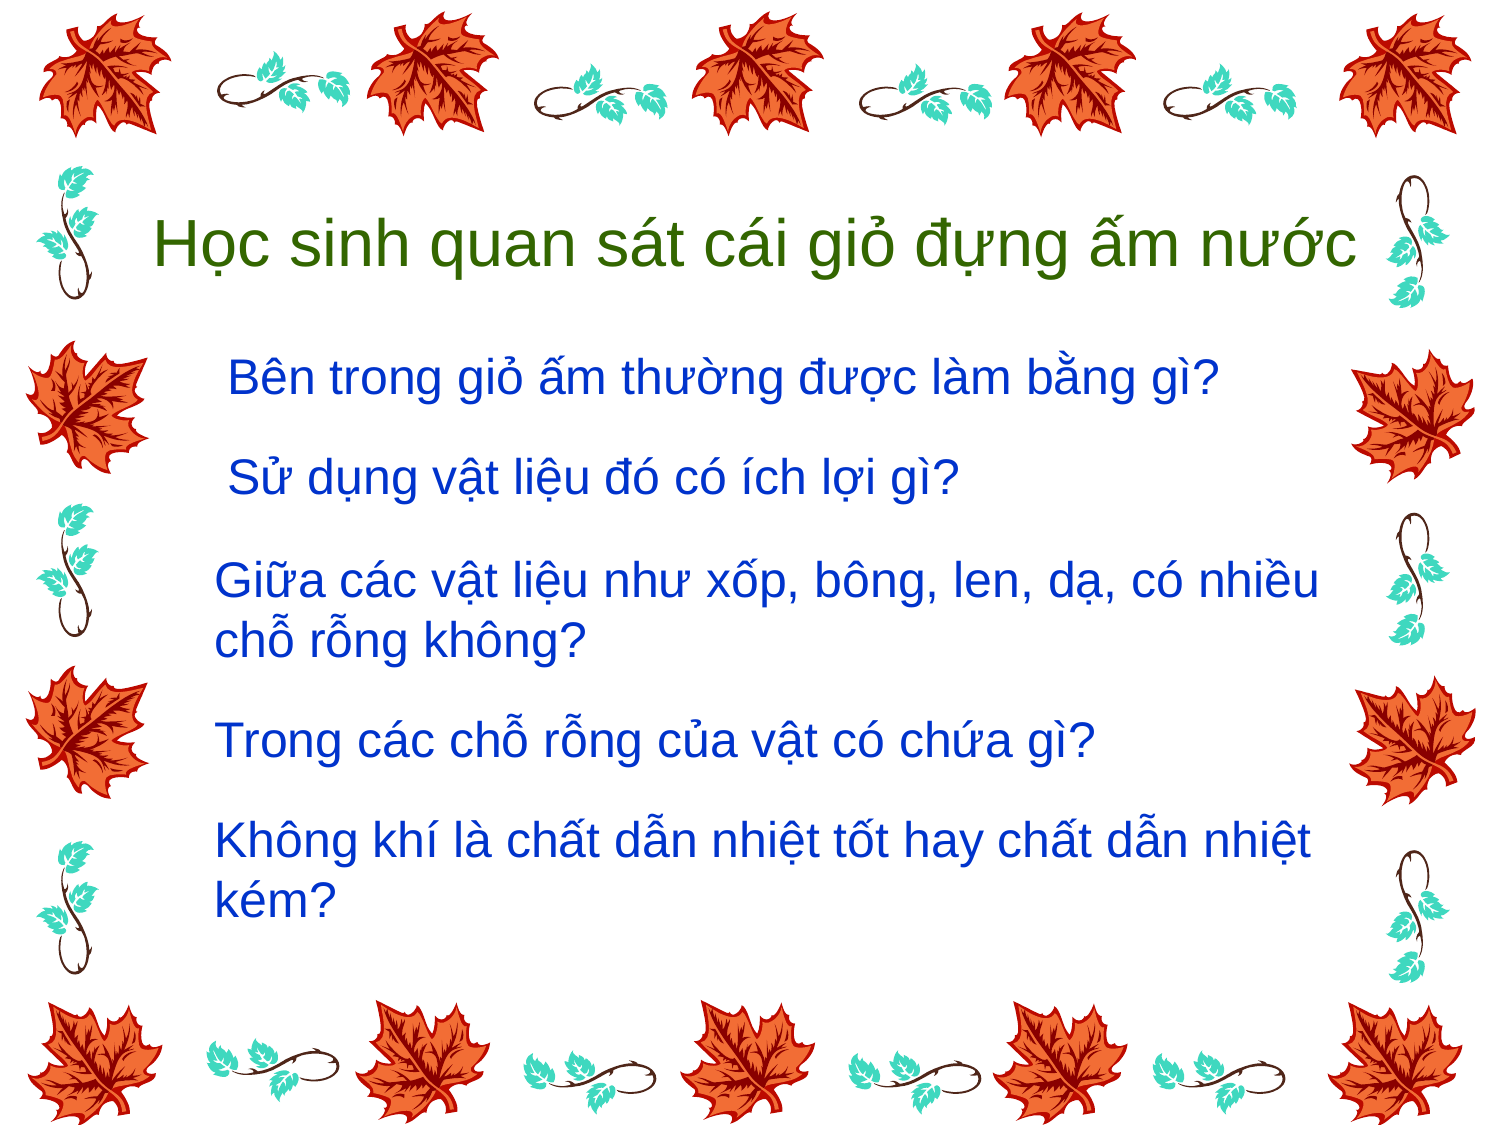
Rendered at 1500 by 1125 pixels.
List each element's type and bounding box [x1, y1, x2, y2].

text_box [25, 12, 1481, 1125]
